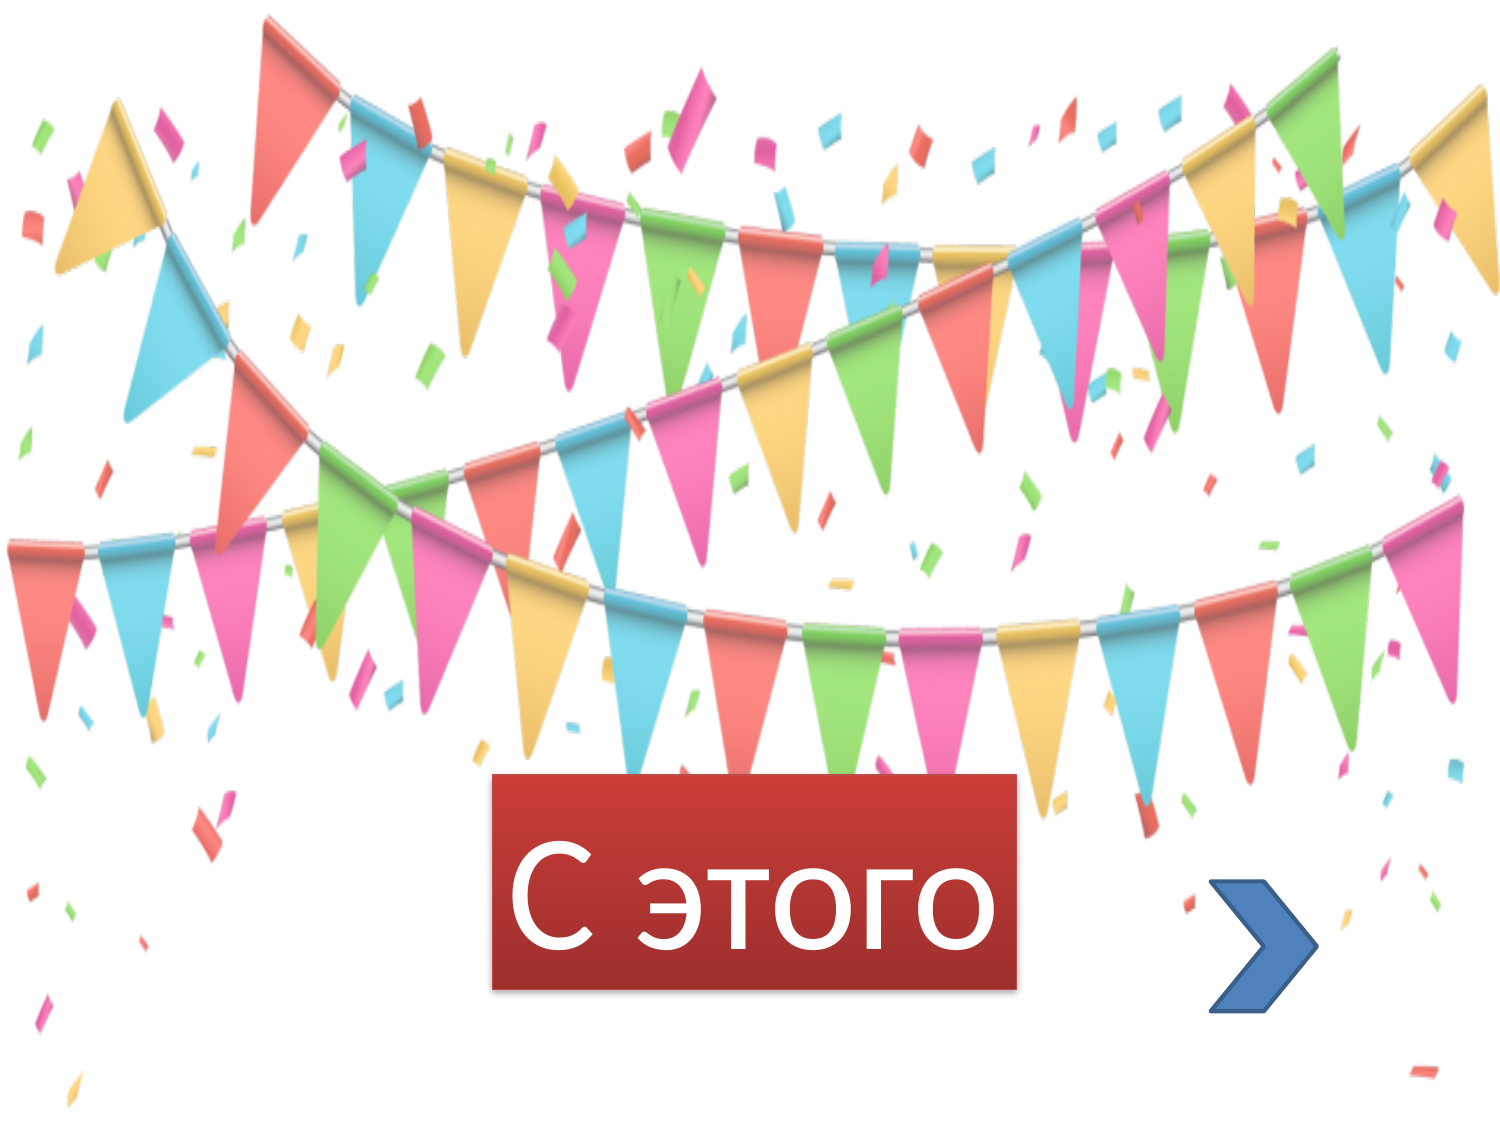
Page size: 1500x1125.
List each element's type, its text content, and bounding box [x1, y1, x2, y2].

text_box С этого [492, 774, 1017, 990]
text_box [1208, 879, 1319, 1014]
